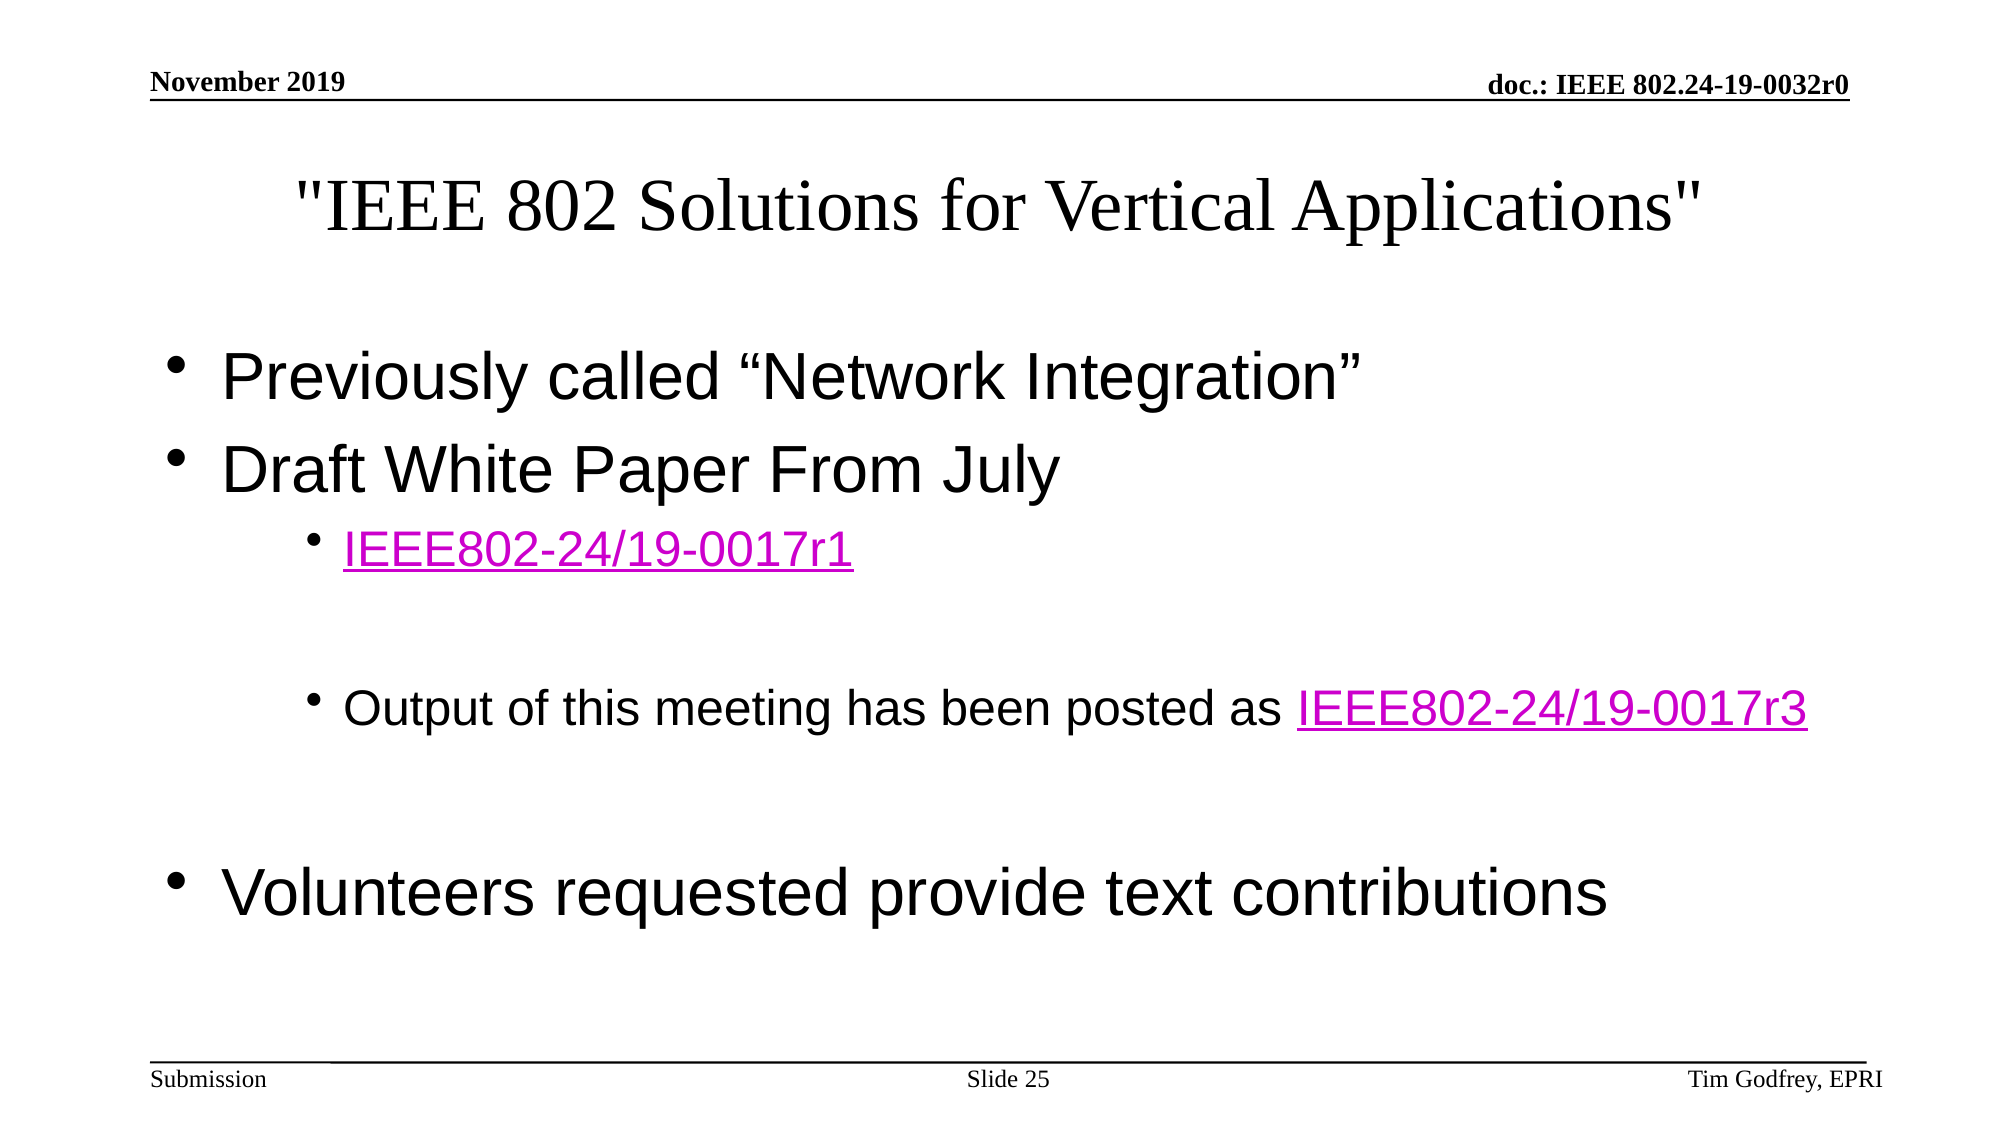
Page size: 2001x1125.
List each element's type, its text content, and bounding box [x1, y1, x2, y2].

slide_number Slide 25 [937, 1062, 1079, 1108]
title "IEEE 802 Solutions for Vertical Applications" [150, 112, 1850, 288]
list Previously called “Network Integration” Draft White Paper From July IEEE802-24/19-0017r1 Output of this meeting has been posted as IEEE802-24/19-0017r3 Volunteers requested provide text contributions [150, 324, 1850, 1000]
footer Tim Godfrey, EPRI [1200, 1062, 1884, 1108]
